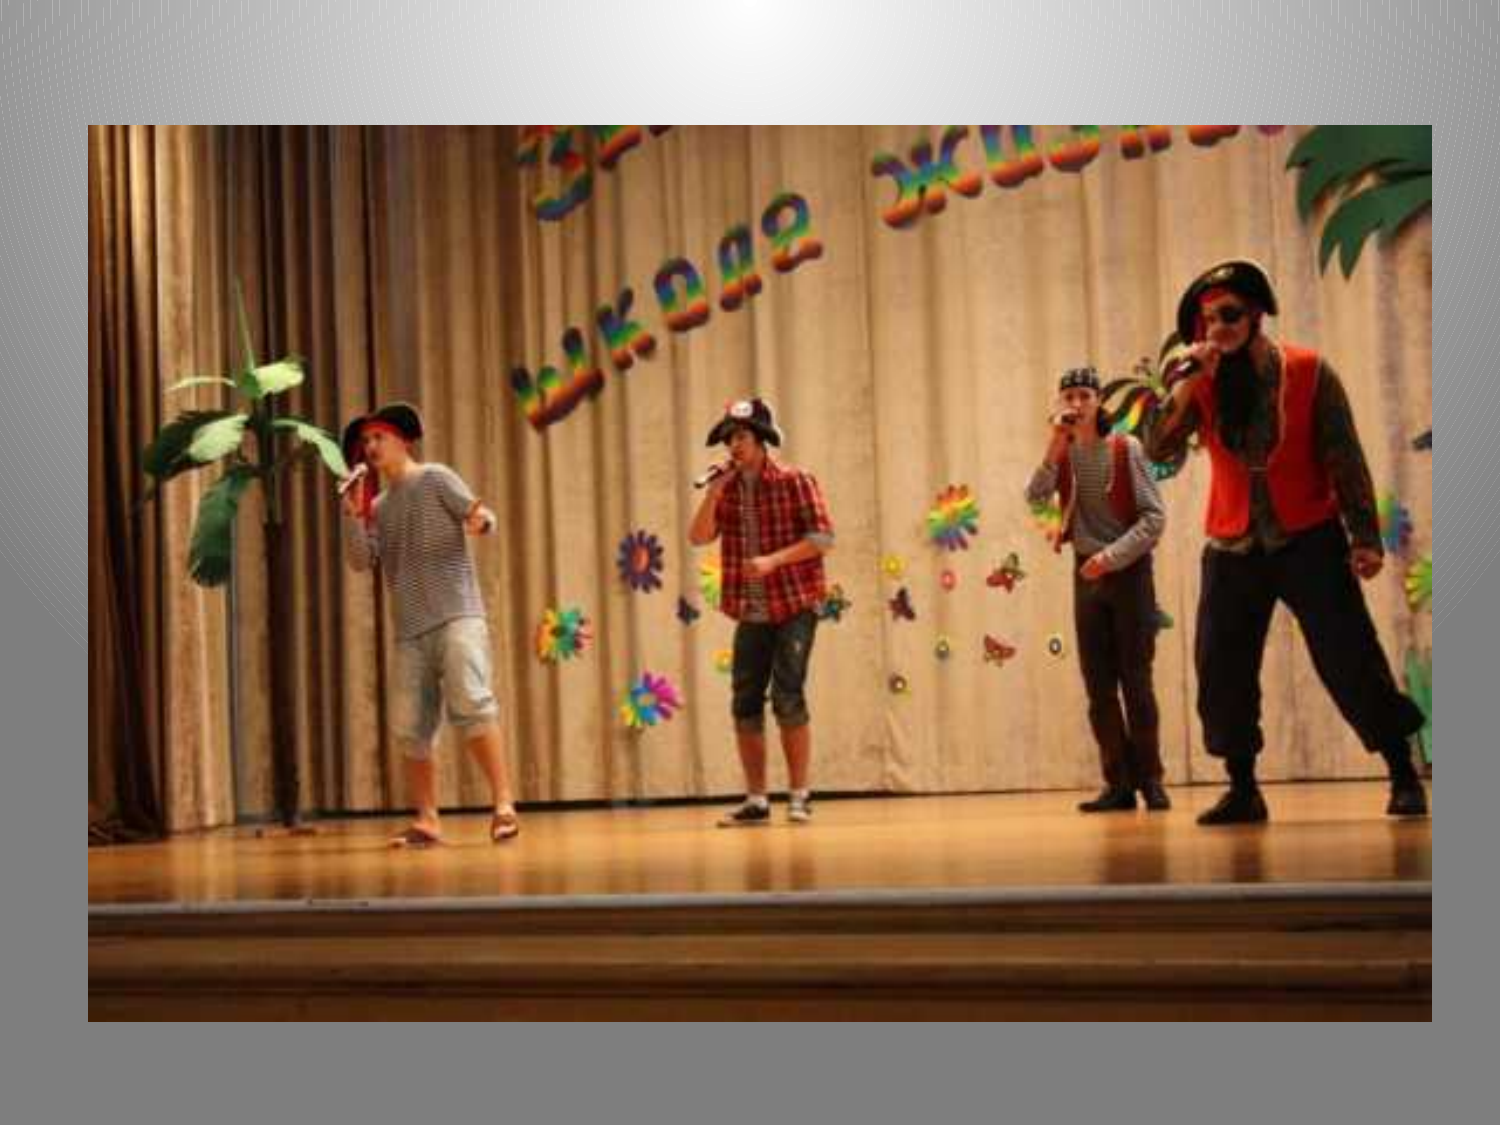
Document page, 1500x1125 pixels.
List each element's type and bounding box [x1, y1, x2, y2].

list [88, 125, 1433, 1022]
